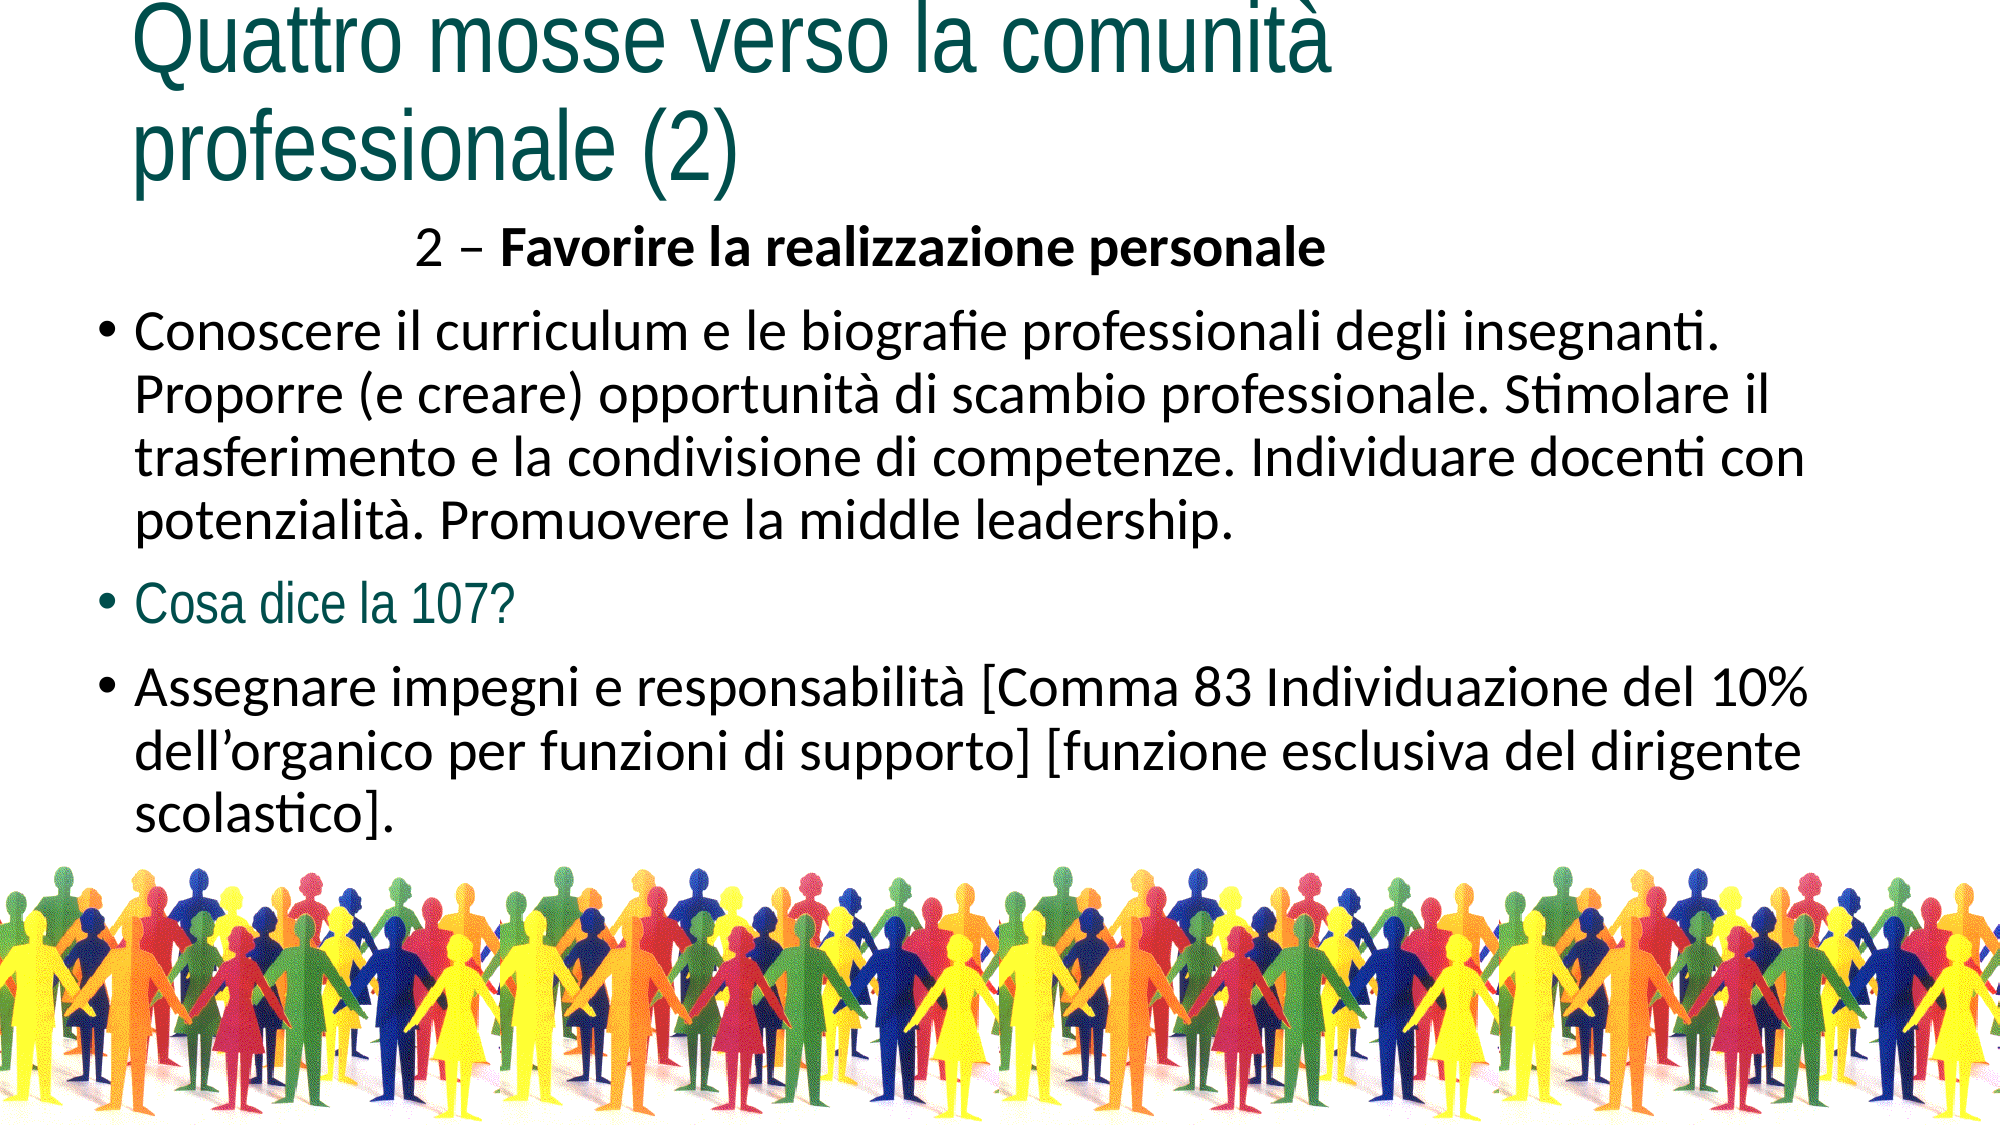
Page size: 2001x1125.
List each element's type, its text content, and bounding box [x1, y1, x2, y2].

list 2 – Favorire la realizzazione personale Conoscere il curriculum e le biografie professionali degli insegnanti. Proporre (e creare) opportunità di scambio professionale. Stimolare il trasferimento e la condivisione di competenze. Individuare docenti con potenzialità. Promuovere la middle leadership. Cosa dice la 107? Assegnare impegni e responsabilità [Comma 83 Individuazione del 10% dell’organico per funzioni di supporto] [funzione esclusiva del dirigente scolastico]. [81, 208, 1904, 843]
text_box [0, 857, 2000, 1125]
title Quattro mosse verso la comunità professionale (2) [116, 24, 1534, 164]
